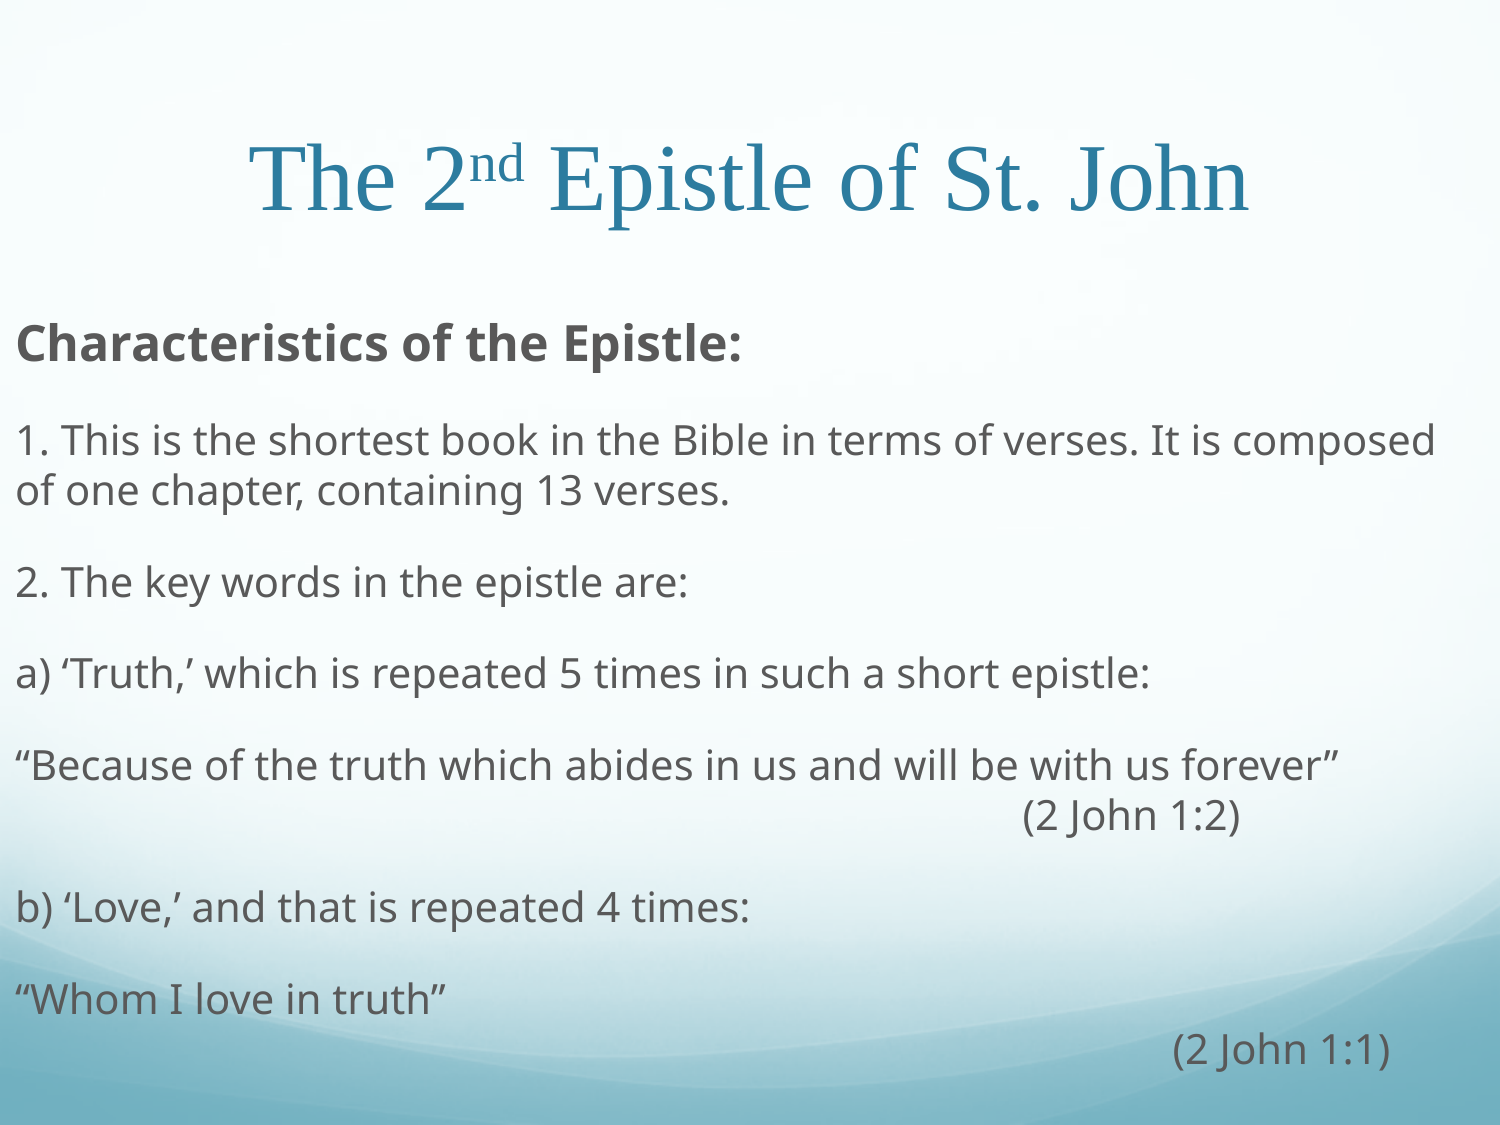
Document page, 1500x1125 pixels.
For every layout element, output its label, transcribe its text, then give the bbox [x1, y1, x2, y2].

list Characteristics of the Epistle: 1. This is the shortest book in the Bible in terms of verses. It is composed of one chapter, containing 13 verses. 2. The key words in the epistle are: a) ‘Truth,’ which is repeated 5 times in such a short epistle: “Because of the truth which abides in us and will be with us forever” (2 John 1:2) b) ‘Love,’ and that is repeated 4 times: “Whom I love in truth” (2 John 1:1) [0, 304, 1500, 1125]
title The 2nd Epistle of St. John [90, 17, 1410, 238]
